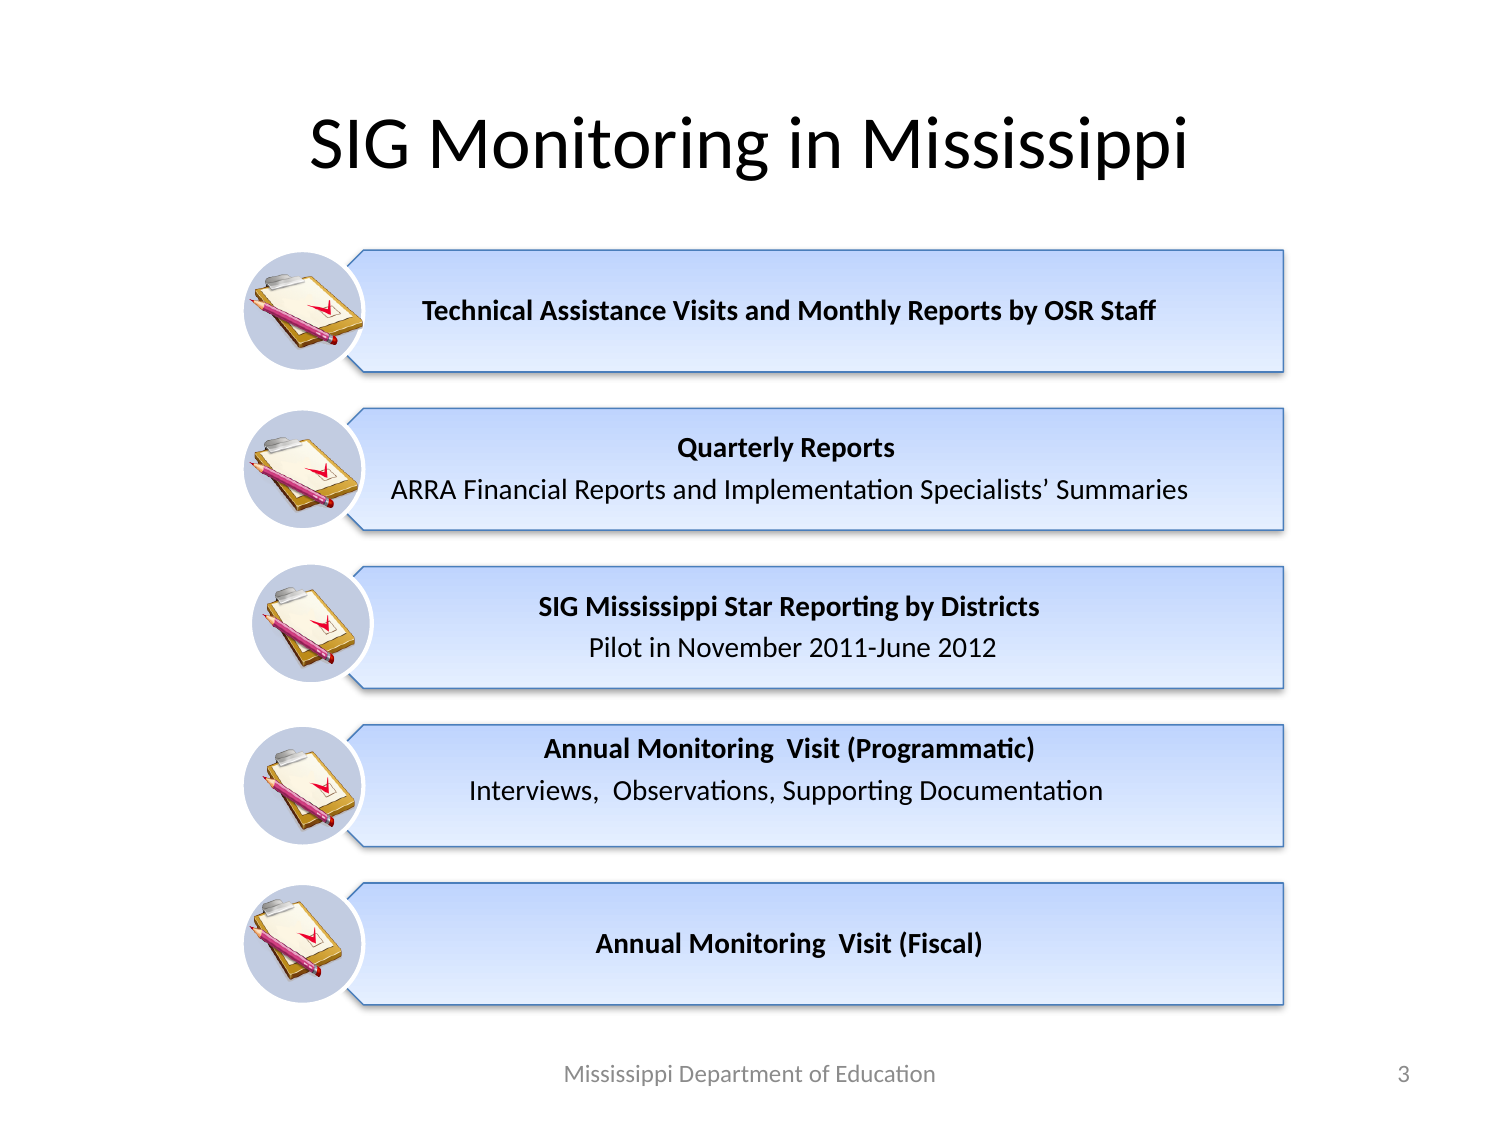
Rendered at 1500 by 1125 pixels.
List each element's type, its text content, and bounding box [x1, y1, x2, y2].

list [24, 249, 1500, 1006]
title SIG Monitoring in Mississippi [75, 45, 1425, 233]
picture [249, 274, 363, 351]
slide_number 3 [1074, 1042, 1425, 1103]
footer Mississippi Department of Education [512, 1042, 988, 1103]
picture [262, 749, 355, 832]
picture [262, 587, 355, 669]
picture [249, 899, 342, 982]
picture [249, 437, 358, 513]
